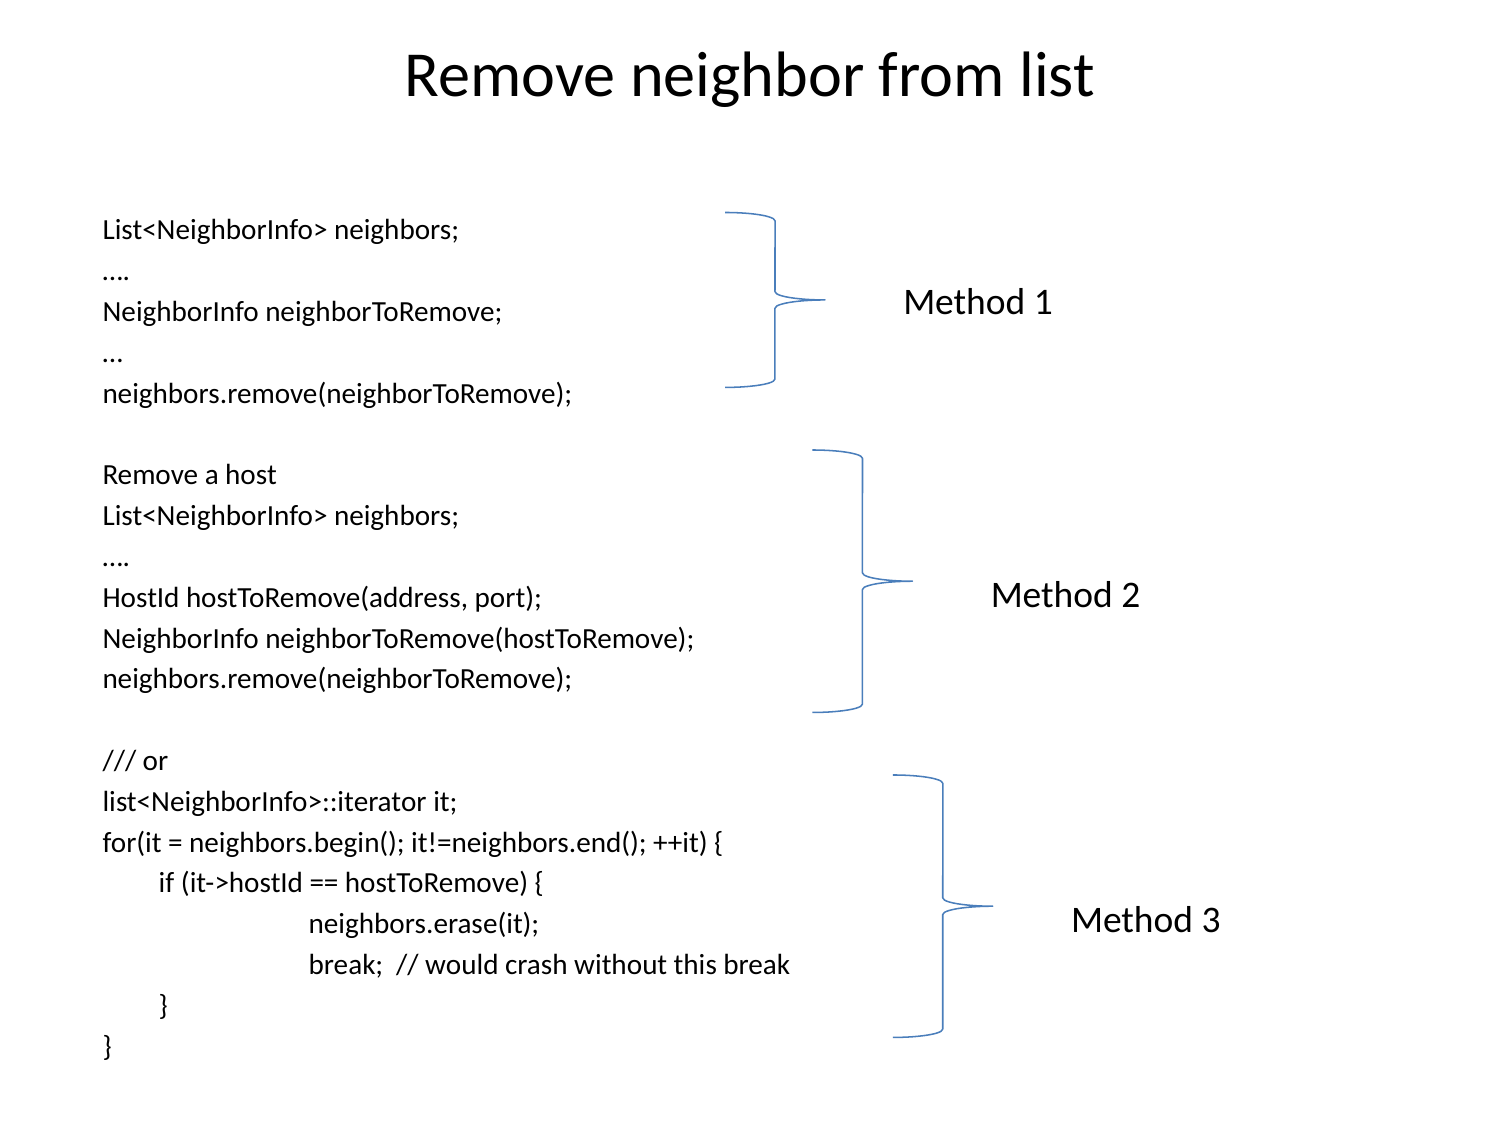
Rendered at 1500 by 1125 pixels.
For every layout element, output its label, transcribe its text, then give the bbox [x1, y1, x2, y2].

text_box Method 3 [1056, 887, 1236, 948]
list List<NeighborInfo> neighbors; …. NeighborInfo neighborToRemove; … neighbors.remove(neighborToRemove); Remove a host List<NeighborInfo> neighbors; …. HostId hostToRemove(address, port); NeighborInfo neighborToRemove(hostToRemove); neighbors.remove(neighborToRemove); /// or list<NeighborInfo>::iterator it; for(it = neighbors.begin(); it!=neighbors.end(); ++it) { if (it->hostId == hostToRemove) { neighbors.erase(it); break; // would crash without this break } } [87, 162, 1438, 988]
text_box Method 2 [976, 562, 1156, 623]
text_box [892, 774, 994, 1039]
text_box [812, 449, 914, 714]
title Remove neighbor from list [75, 24, 1425, 118]
text_box Method 1 [888, 269, 1069, 330]
text_box [725, 211, 826, 389]
